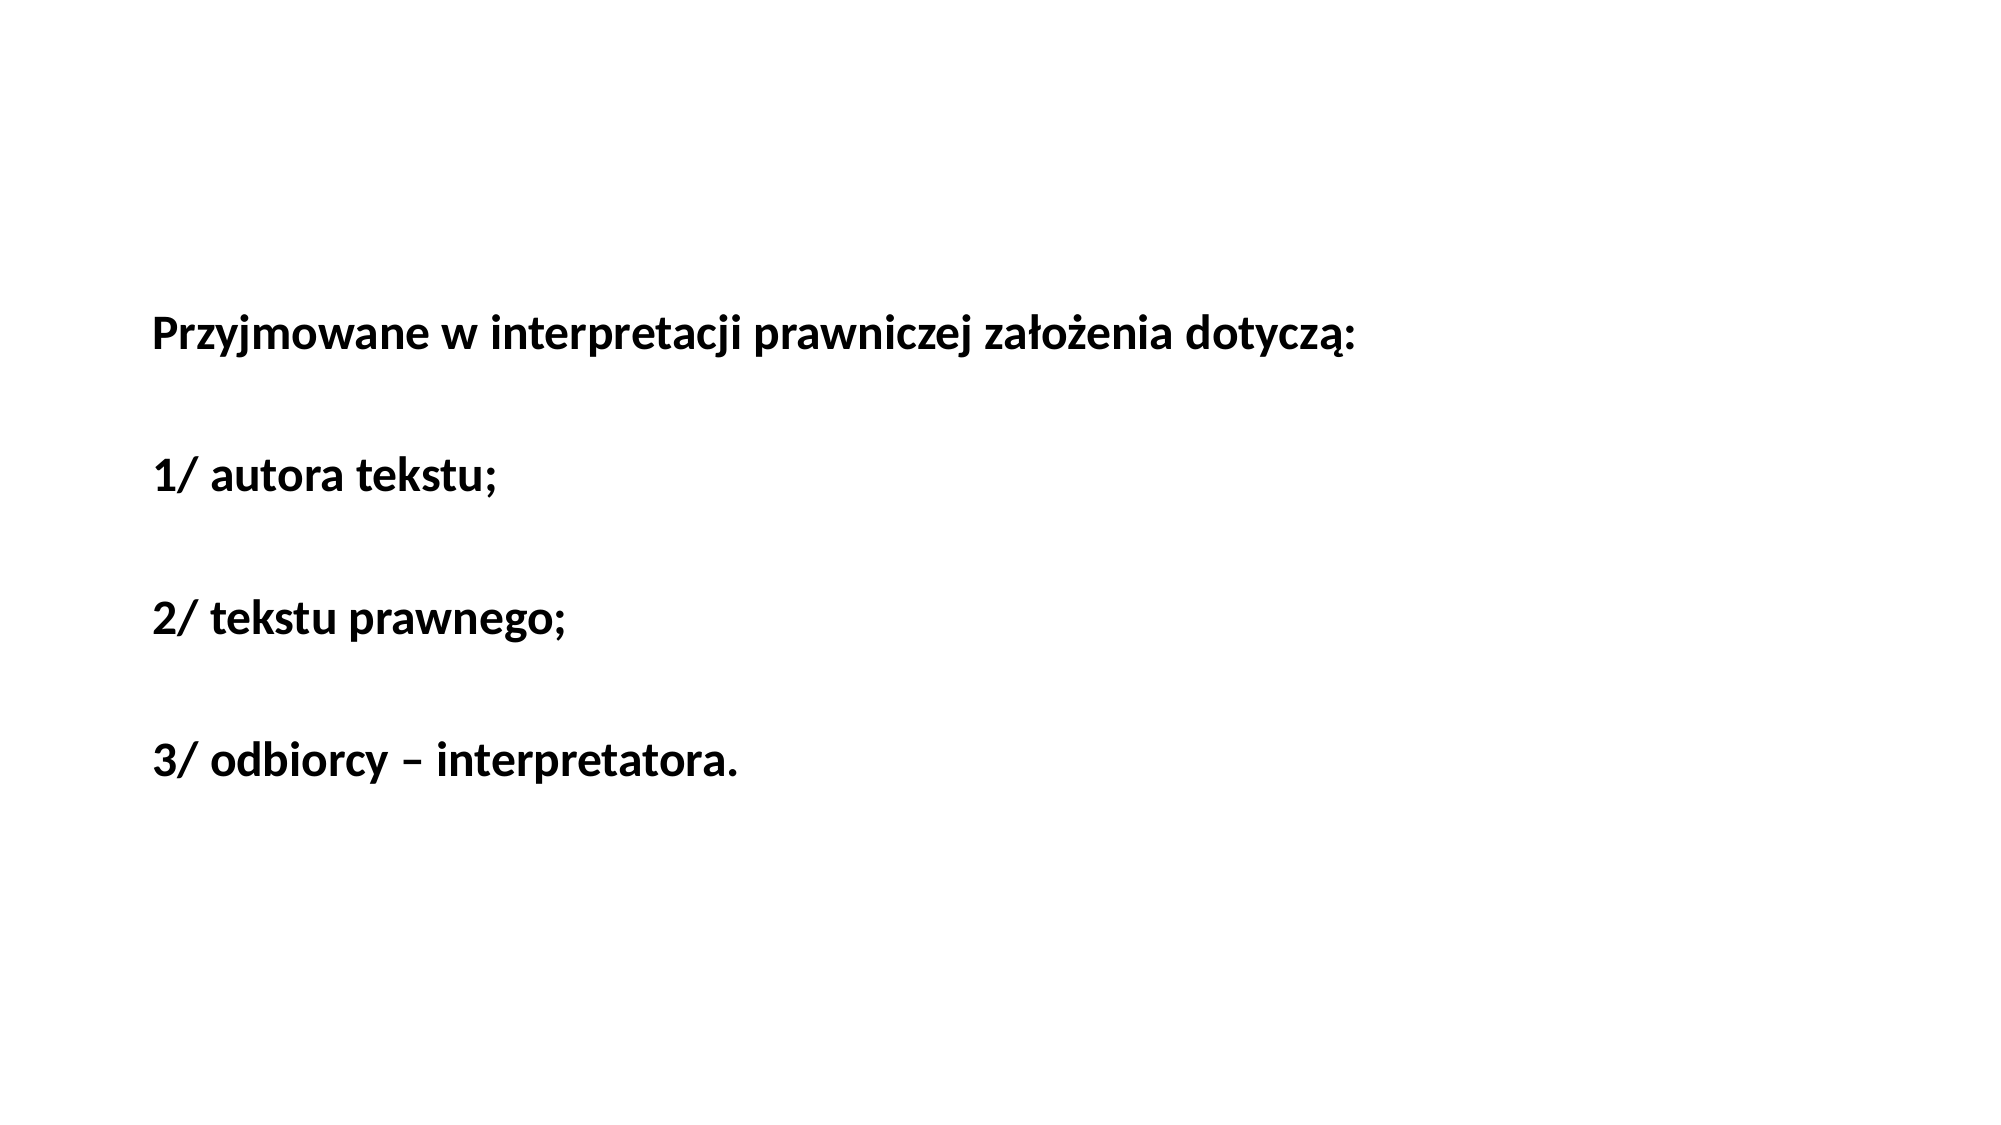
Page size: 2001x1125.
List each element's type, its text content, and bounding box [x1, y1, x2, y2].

list Przyjmowane w interpretacji prawniczej założenia dotyczą: 1/ autora tekstu; 2/ tekstu prawnego; 3/ odbiorcy – interpretatora. [137, 299, 1863, 1014]
